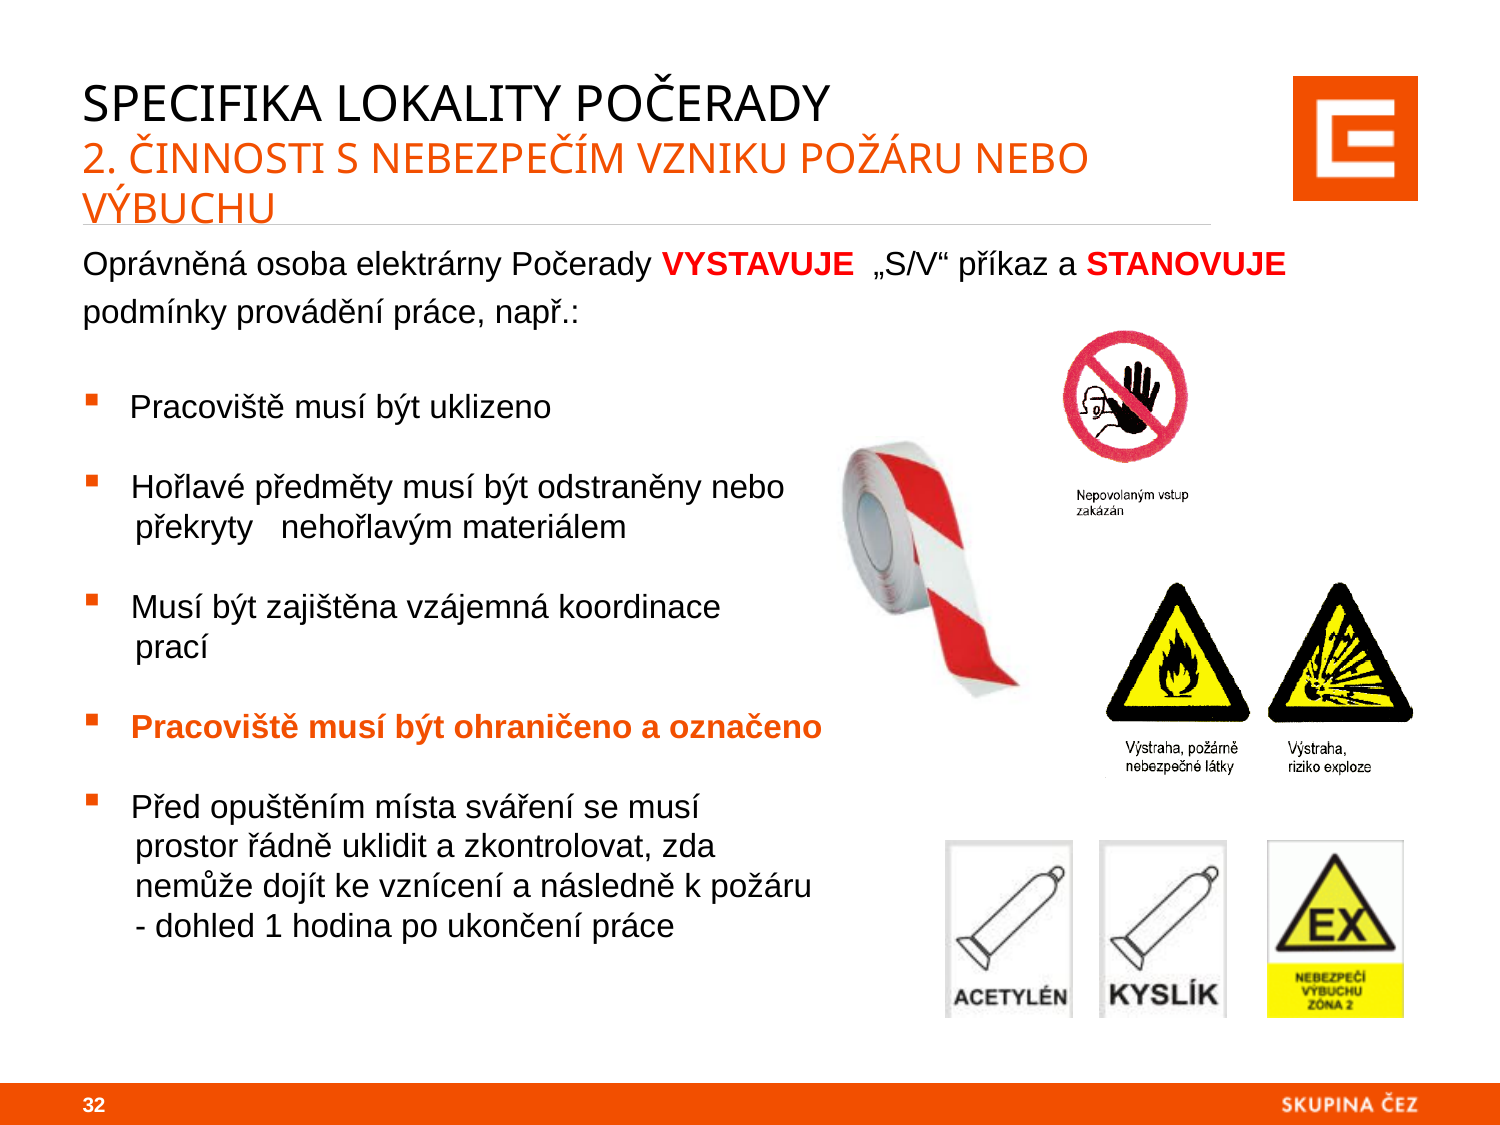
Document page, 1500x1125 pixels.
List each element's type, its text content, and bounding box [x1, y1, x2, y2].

list Oprávněná osoba elektrárny Počerady VYSTAVUJE „S/V“ příkaz a STANOVUJE podmínky provádění práce, např.: Pracoviště musí být uklizeno Hořlavé předměty musí být odstraněny nebo překryty nehořlavým materiálem Musí být zajištěna vzájemná koordinace prací Pracoviště musí být ohraničeno a označeno Před opuštěním místa sváření se musí prostor řádně uklidit a zkontrolovat, zda nemůže dojít ke vznícení a následně k požáru - dohled 1 hodina po ukončení práce [82, 233, 1418, 1046]
picture [1266, 840, 1404, 1018]
slide_number 31 [82, 1090, 134, 1117]
picture [0, 1083, 1500, 1125]
picture [1293, 76, 1418, 201]
title Specifika lokality počerady 2. ČINNOSTI S NEBEZPEČÍM VZNIKU POŽÁRU NEBO VÝBUCHU [82, 71, 1211, 183]
picture [945, 840, 1073, 1019]
picture [1099, 564, 1419, 786]
picture [1099, 840, 1227, 1019]
picture [799, 317, 1201, 706]
